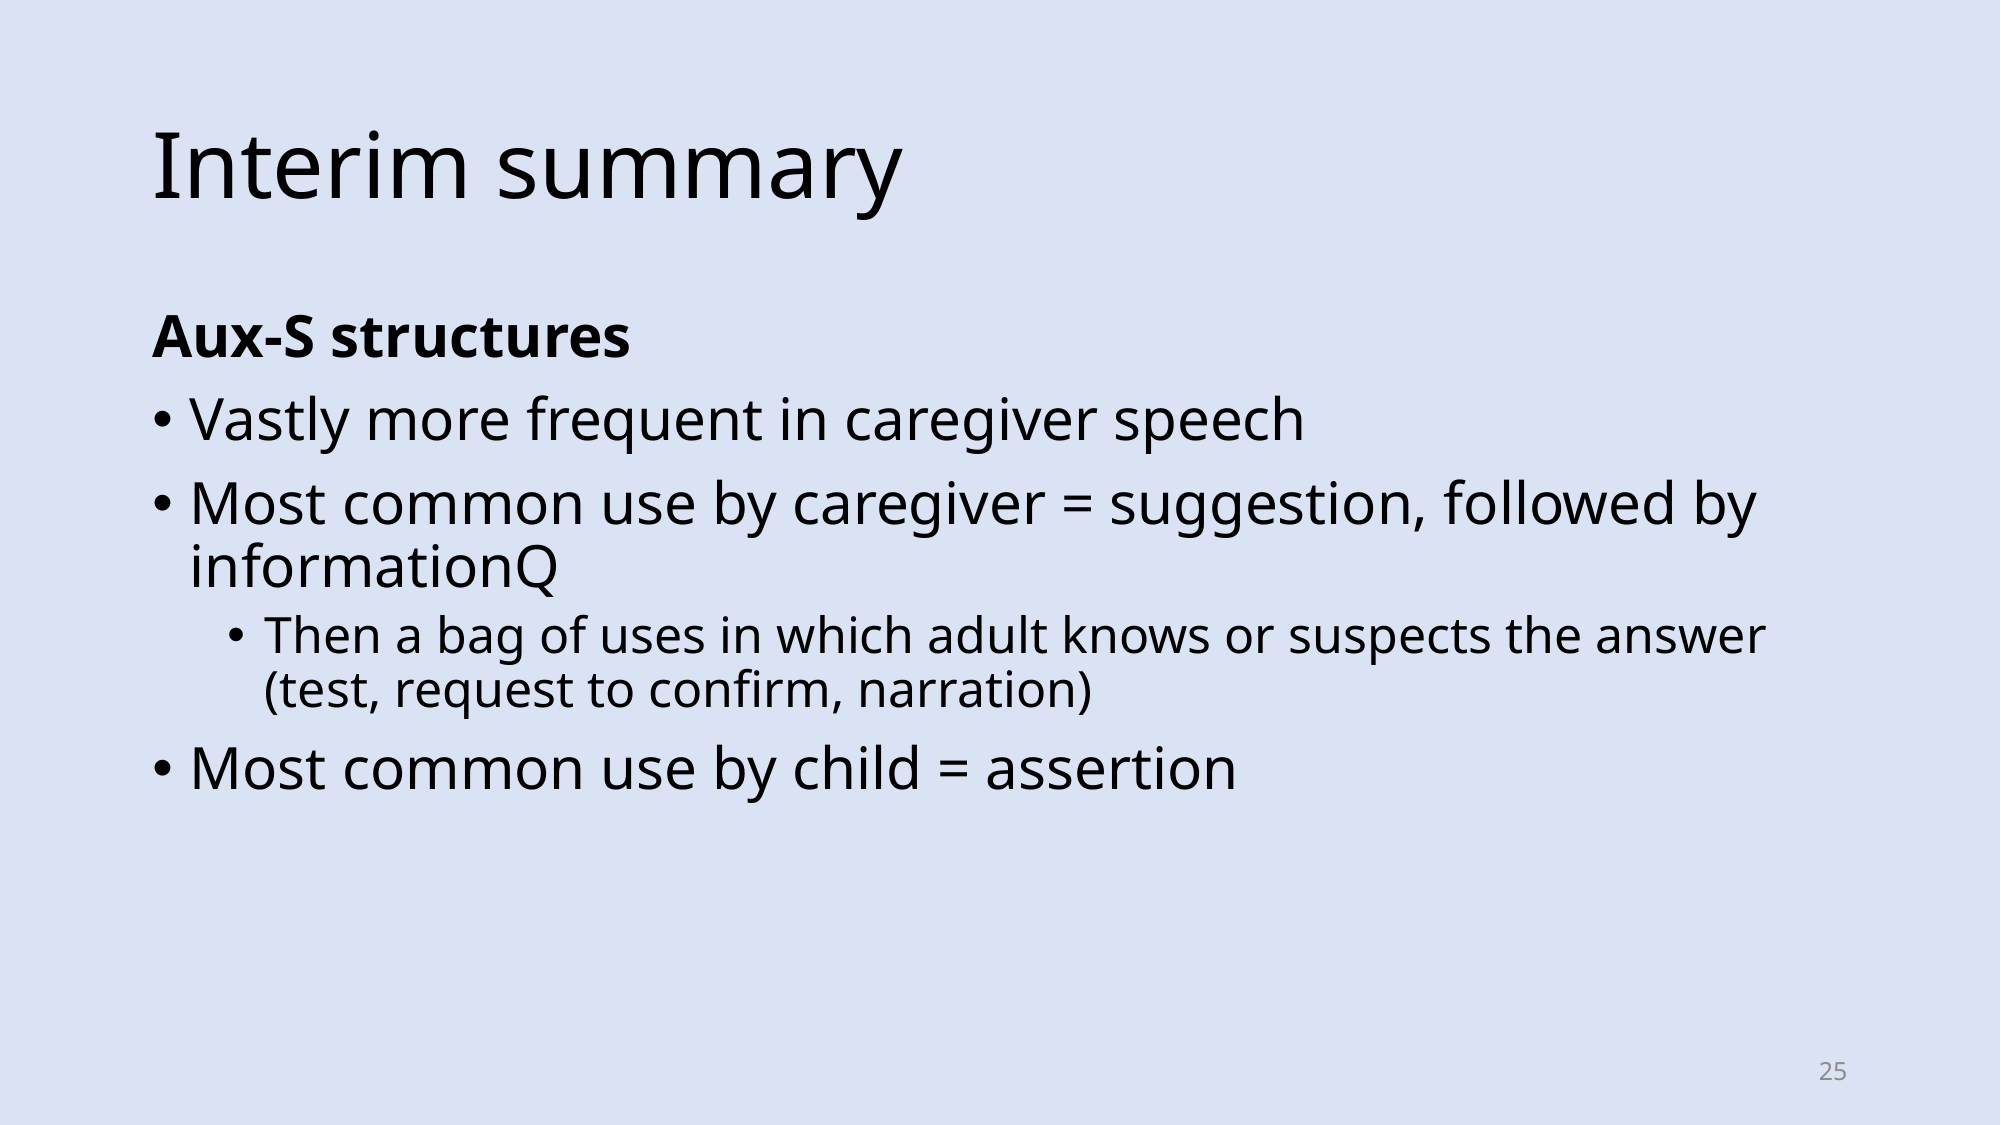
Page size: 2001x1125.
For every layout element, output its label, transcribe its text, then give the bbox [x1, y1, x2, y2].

list Aux-S structures Vastly more frequent in caregiver speech Most common use by caregiver = suggestion, followed by informationQ Then a bag of uses in which adult knows or suspects the answer (test, request to confirm, narration) Most common use by child = assertion [137, 299, 1863, 1014]
title Interim summary [137, 59, 1863, 278]
slide_number 25 [1412, 1042, 1863, 1103]
